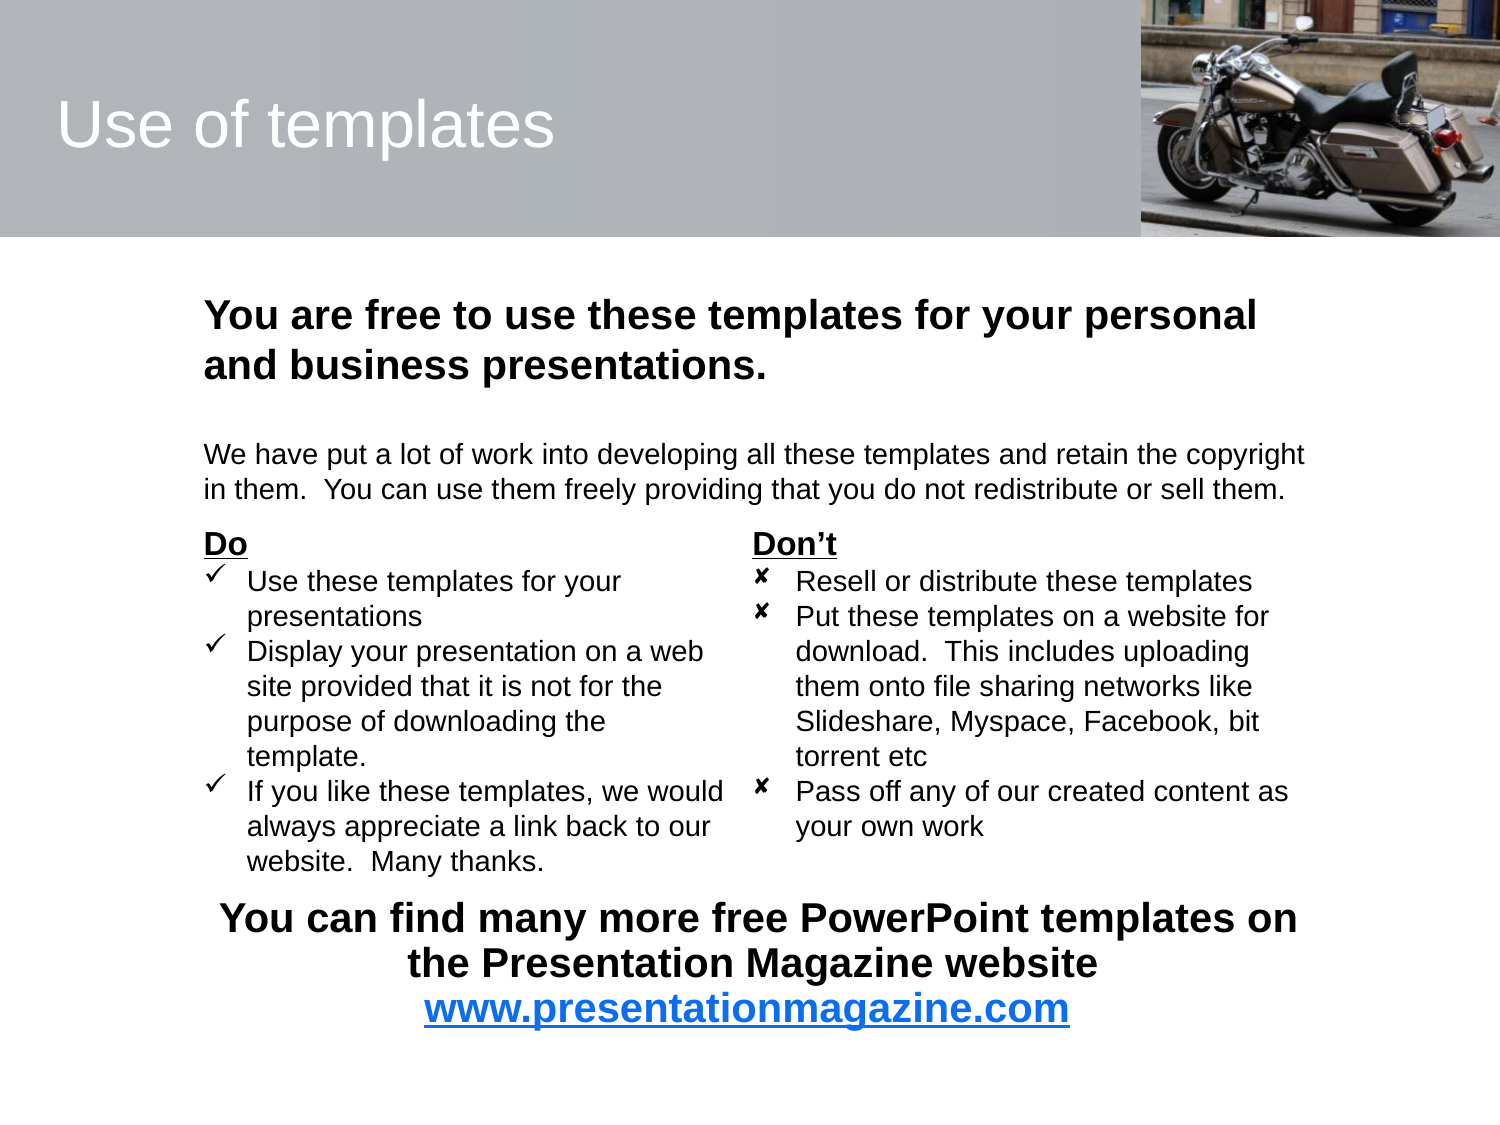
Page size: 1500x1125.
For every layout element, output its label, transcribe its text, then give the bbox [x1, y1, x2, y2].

text_box Do Use these templates for your presentations Display your presentation on a web site provided that it is not for the purpose of downloading the template. If you like these templates, we would always appreciate a link back to our website. Many thanks. [188, 515, 749, 889]
text_box We have put a lot of work into developing all these templates and retain the copyright in them. You can use them freely providing that you do not redistribute or sell them. [188, 427, 1325, 513]
text_box [88, 208, 1436, 1083]
text_box You can find many more free PowerPoint templates on the Presentation Magazine website www.presentationmagazine.com [171, 889, 1347, 1040]
title Use of templates [41, 45, 1164, 197]
text_box Don’t Resell or distribute these templates Put these templates on a website for download. This includes uploading them onto file sharing networks like Slideshare, Myspace, Facebook, bit torrent etc Pass off any of our created content as your own work [737, 515, 1335, 850]
text_box You are free to use these templates for your personal and business presentations. [188, 280, 1329, 396]
picture [1141, 0, 1500, 237]
